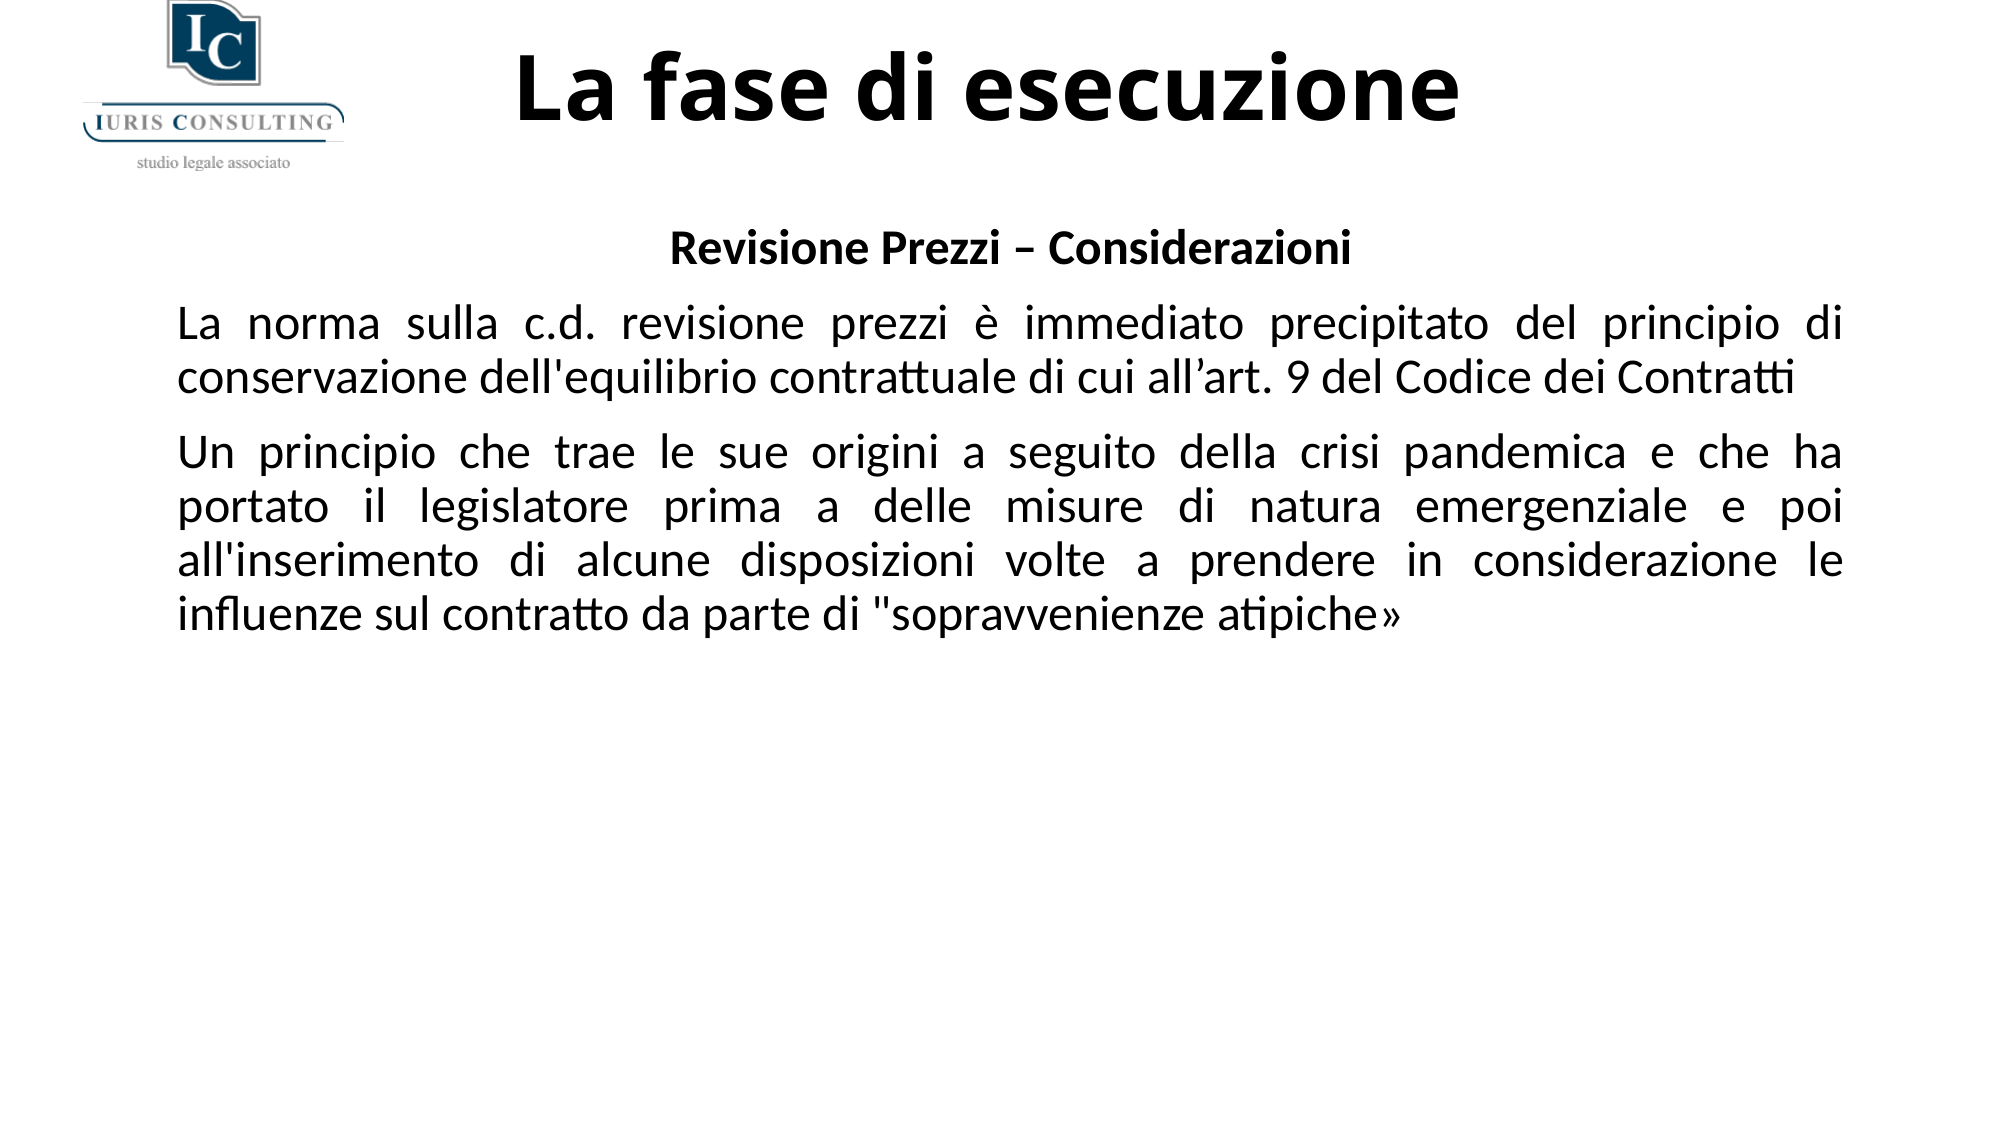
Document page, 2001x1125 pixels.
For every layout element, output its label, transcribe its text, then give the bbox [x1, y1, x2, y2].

picture [83, 0, 344, 171]
list Revisione Prezzi – Considerazioni La norma sulla c.d. revisione prezzi è immediato precipitato del principio di conservazione dell'equilibrio contrattuale di cui all’art. 9 del Codice dei Contratti Un principio che trae le sue origini a seguito della crisi pandemica e che ha portato il legislatore prima a delle misure di natura emergenziale e poi all'inserimento di alcune disposizioni volte a prendere in considerazione le influenze sul contratto da parte di "sopravvenienze atipiche» [162, 214, 1860, 1095]
title La fase di esecuzione [344, 34, 1863, 148]
